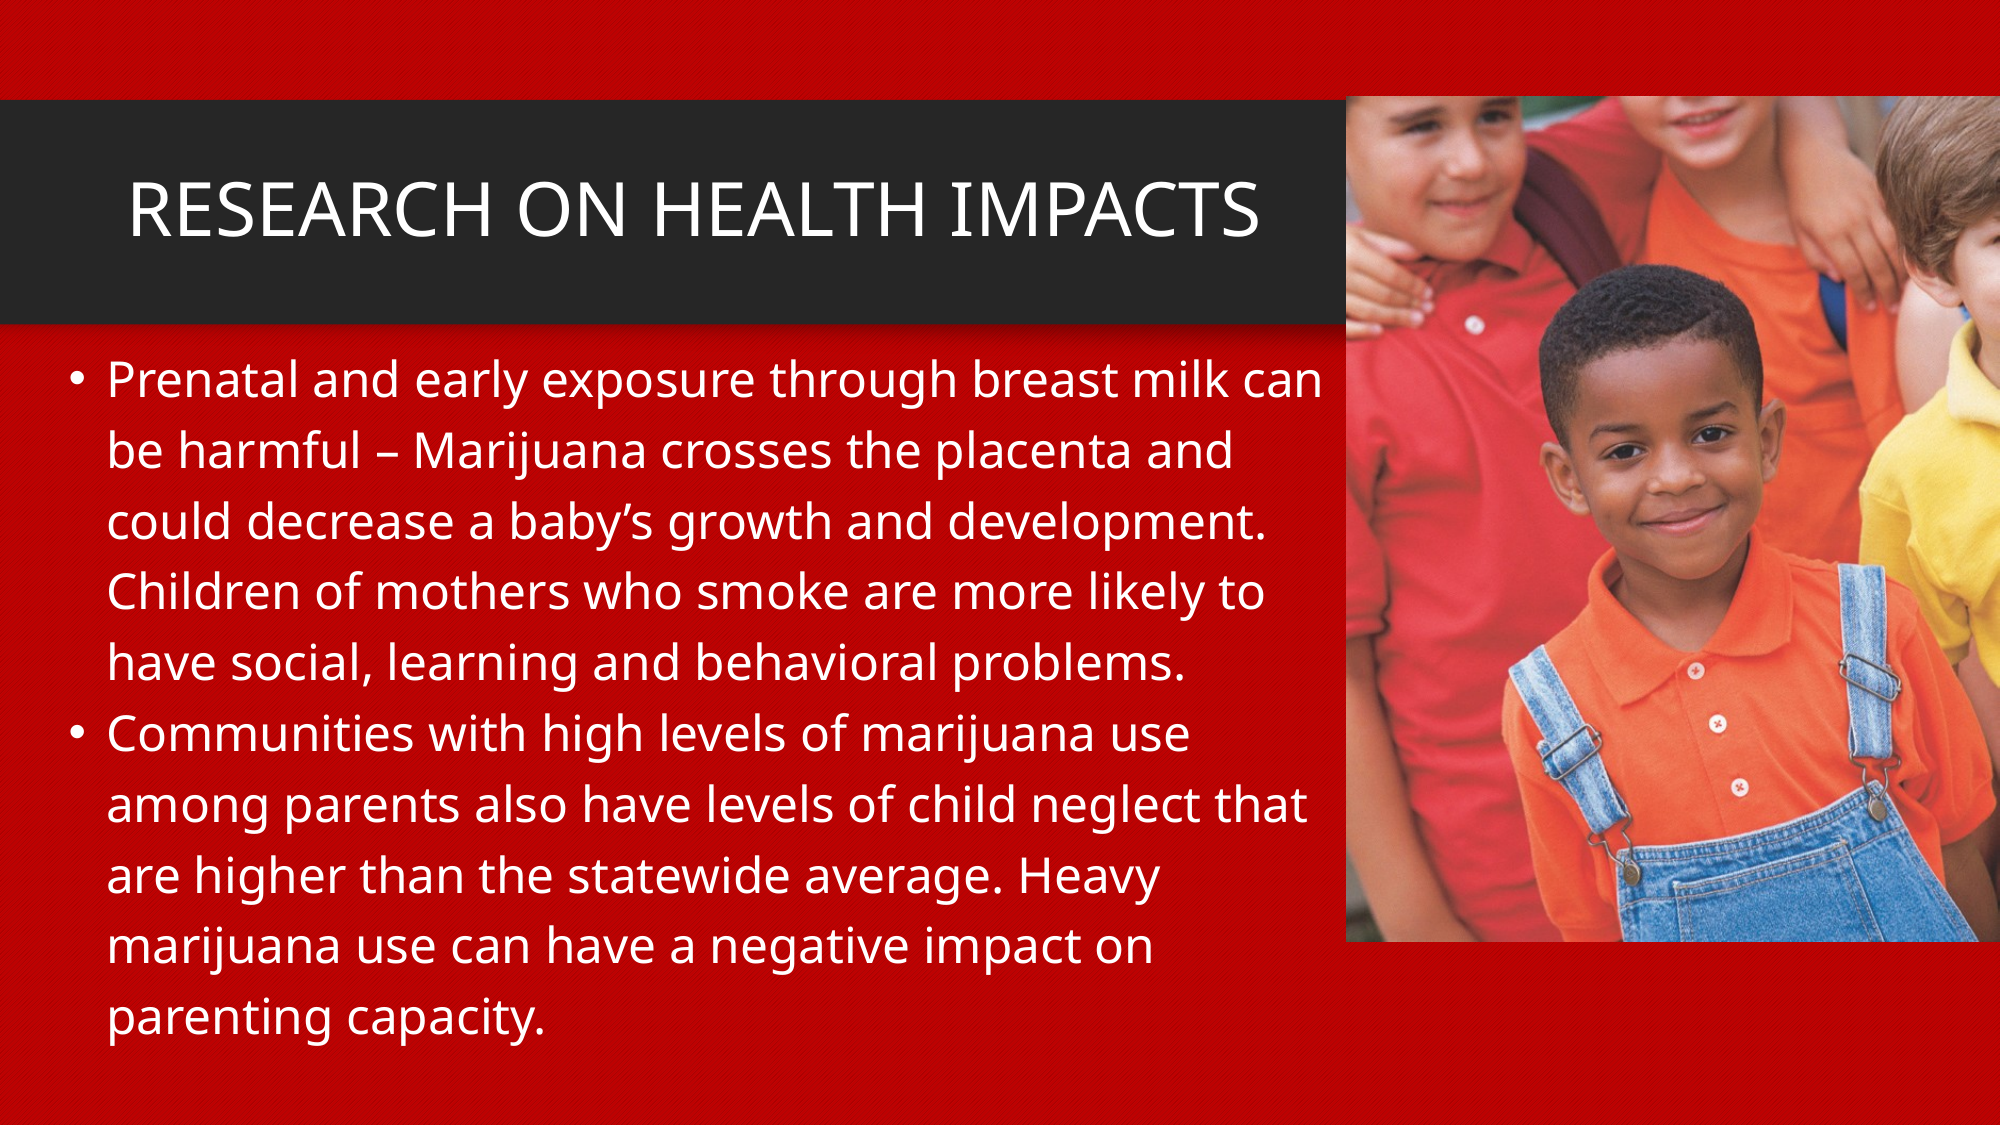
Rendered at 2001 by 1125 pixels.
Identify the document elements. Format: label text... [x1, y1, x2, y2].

picture [0, 96, 2000, 943]
list Prenatal and early exposure through breast milk can be harmful – Marijuana crosses the placenta and could decrease a baby’s growth and development. Children of mothers who smoke are more likely to have social, learning and behavioral problems. Communities with high levels of marijuana use among parents also have levels of child neglect that are higher than the statewide average. Heavy marijuana use can have a negative impact on parenting capacity. [53, 329, 1347, 1125]
title RESEARCH ON HEALTH IMPACTS [111, 123, 1346, 301]
